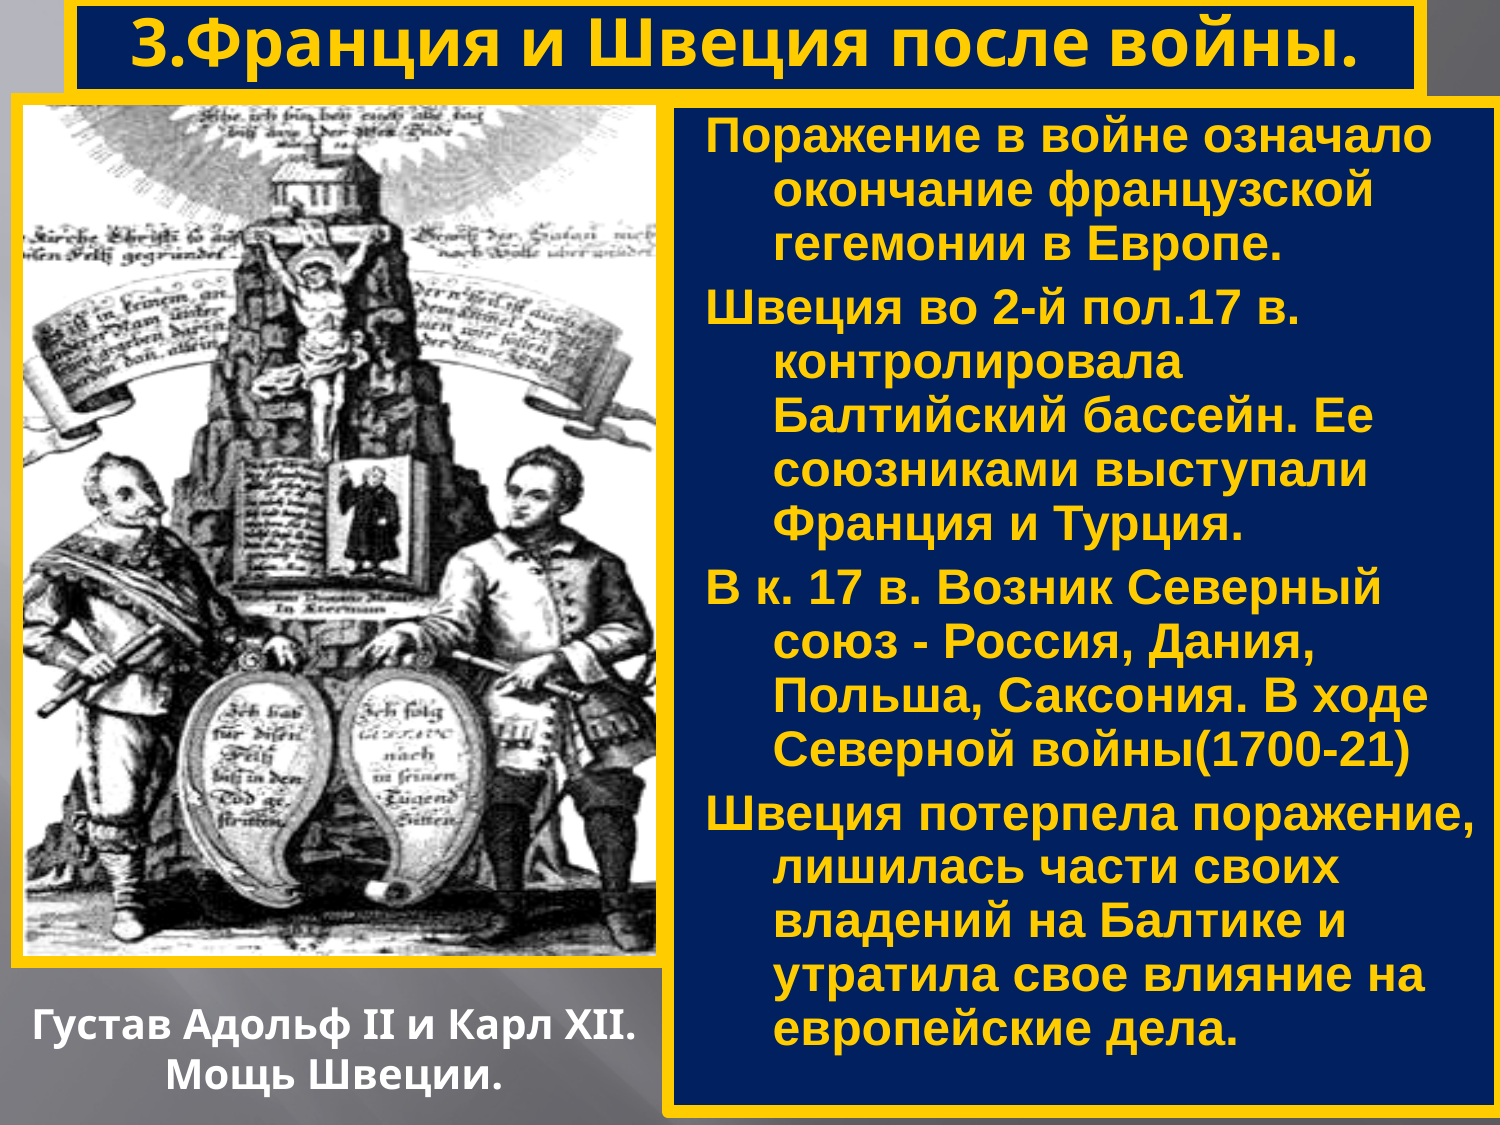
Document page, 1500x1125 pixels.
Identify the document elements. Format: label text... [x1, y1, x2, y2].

text_box Поражение в войне означало окончание французской гегемонии в Европе. Швеция во 2-й пол.17 в. контролировала Балтийский бассейн. Ее союзниками выступали Франция и Турция. В к. 17 в. Возник Северный союз - Россия, Дания, Польша, Саксония. В ходе Северной войны(1700-21) Швеция потерпела поражение, лишилась части своих владений на Балтике и утратила свое влияние на европейские дела. [667, 101, 1500, 1112]
text_box Густав Адольф II и Карл XII. Мощь Швеции. [0, 990, 667, 1105]
picture [23, 105, 657, 957]
title 3.Франция и Швеция после войны. [70, 0, 1421, 96]
